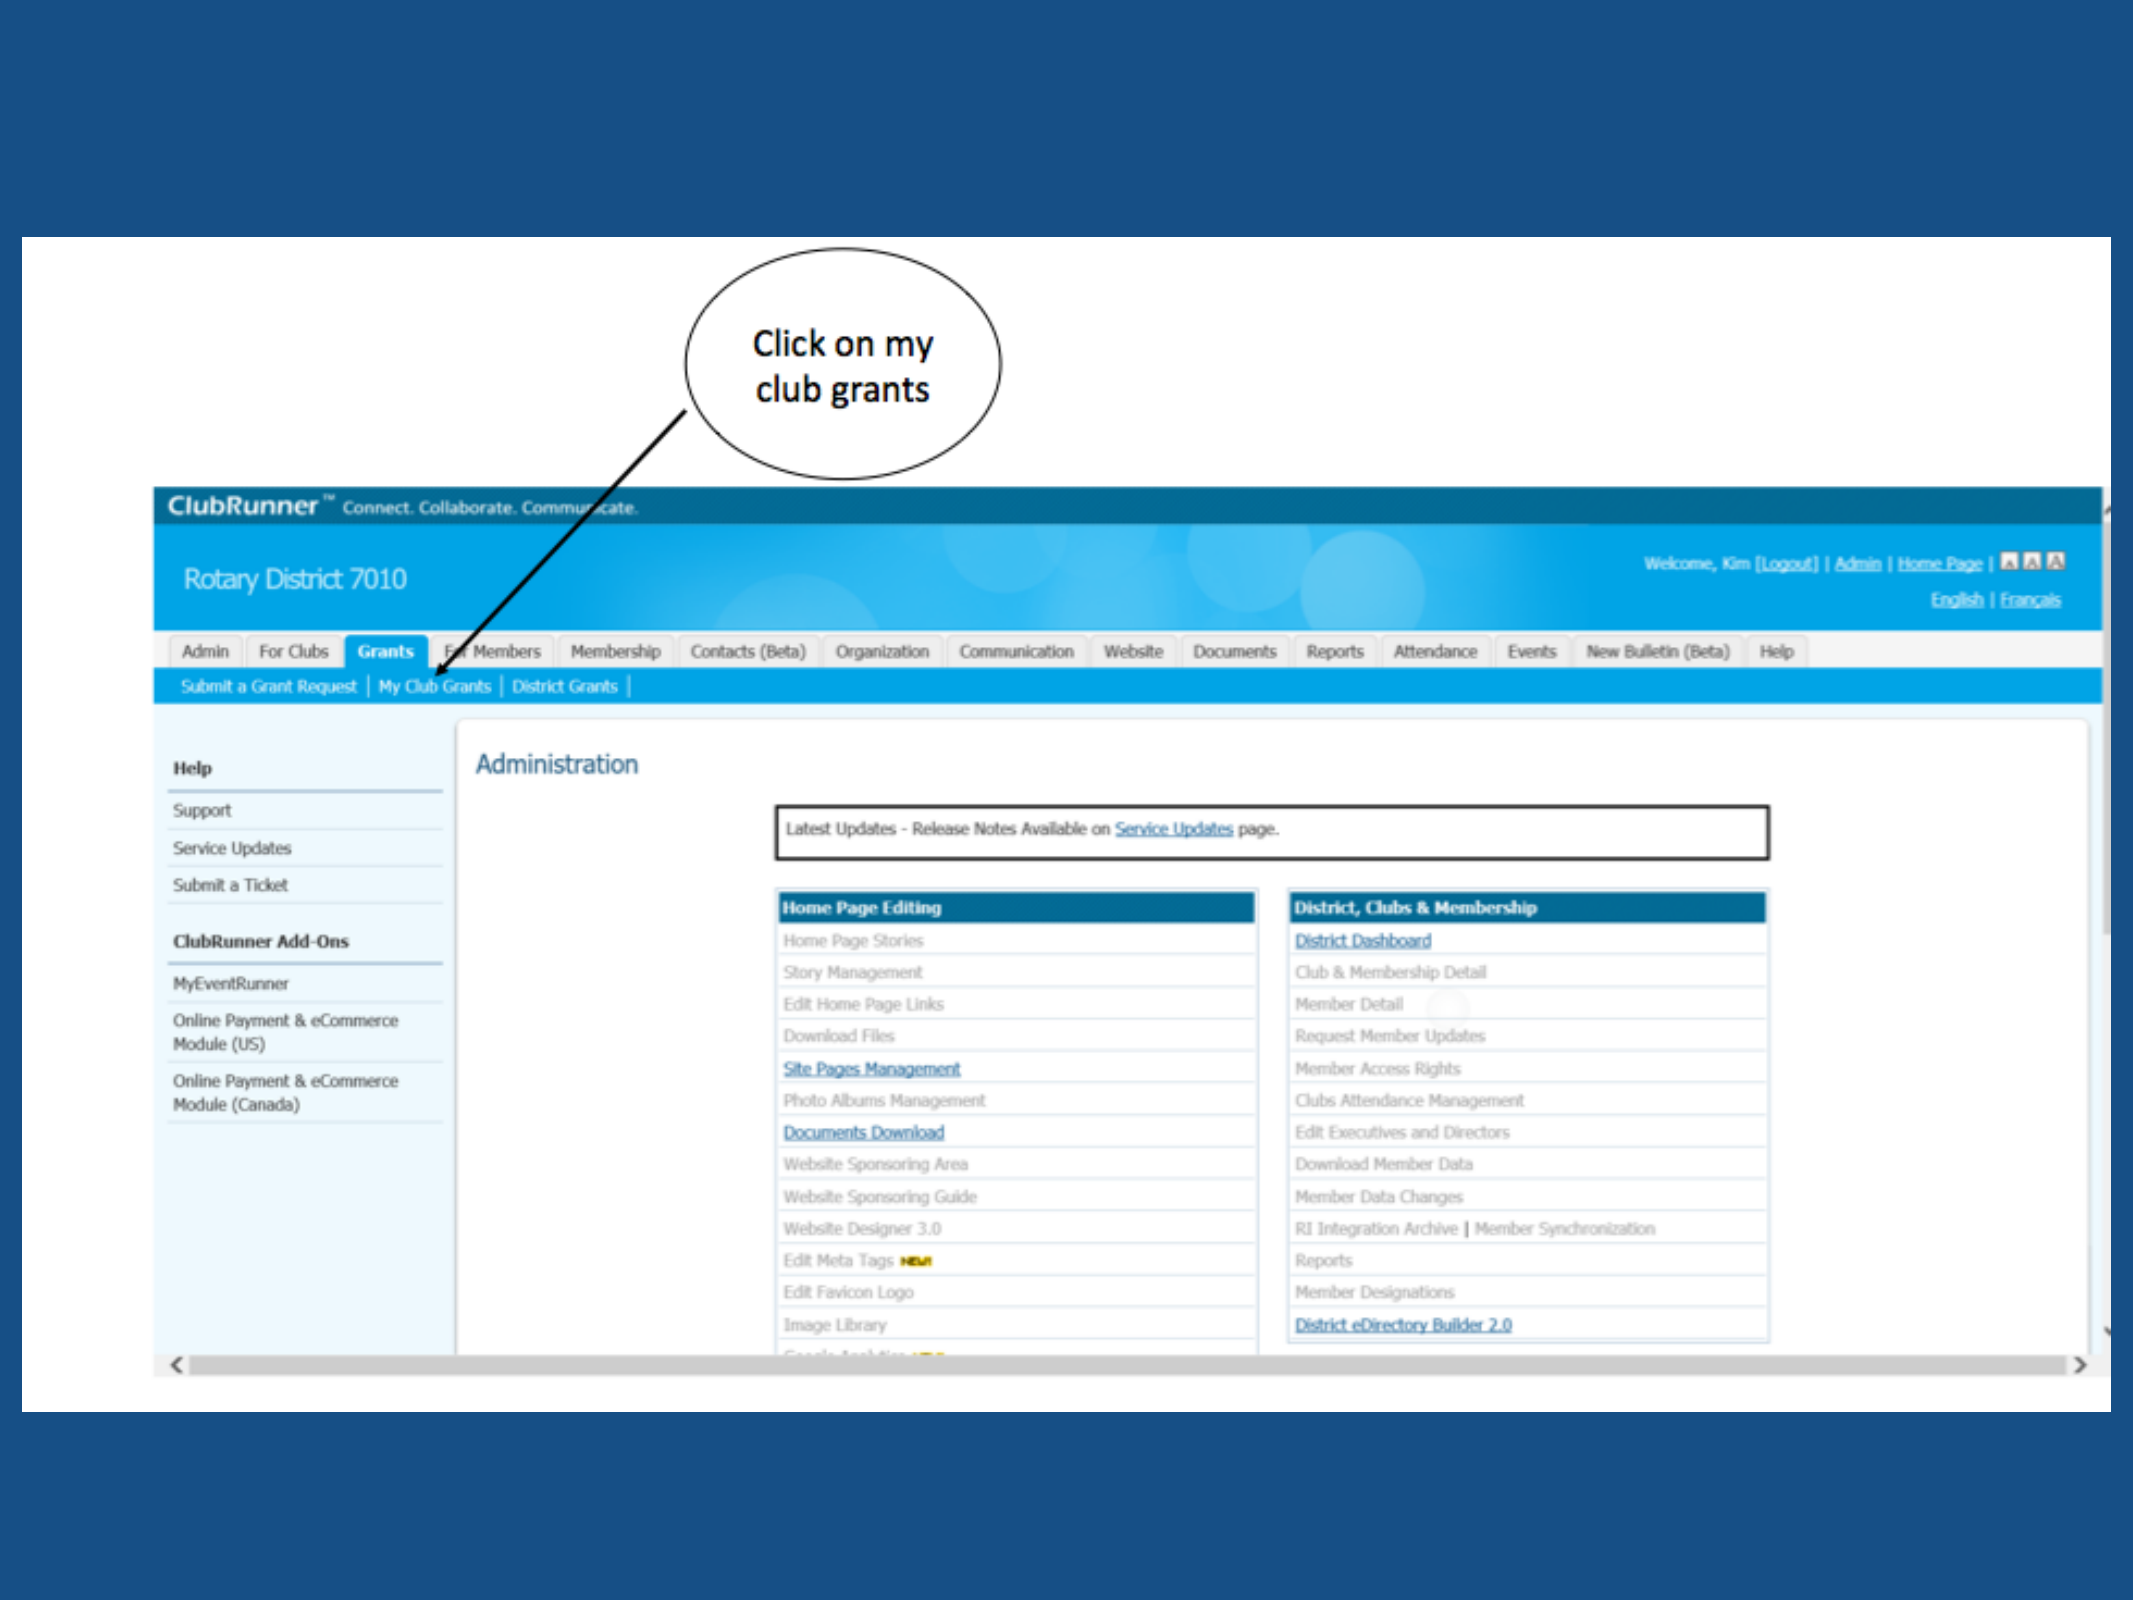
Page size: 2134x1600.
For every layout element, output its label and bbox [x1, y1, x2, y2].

picture [22, 237, 2111, 1412]
